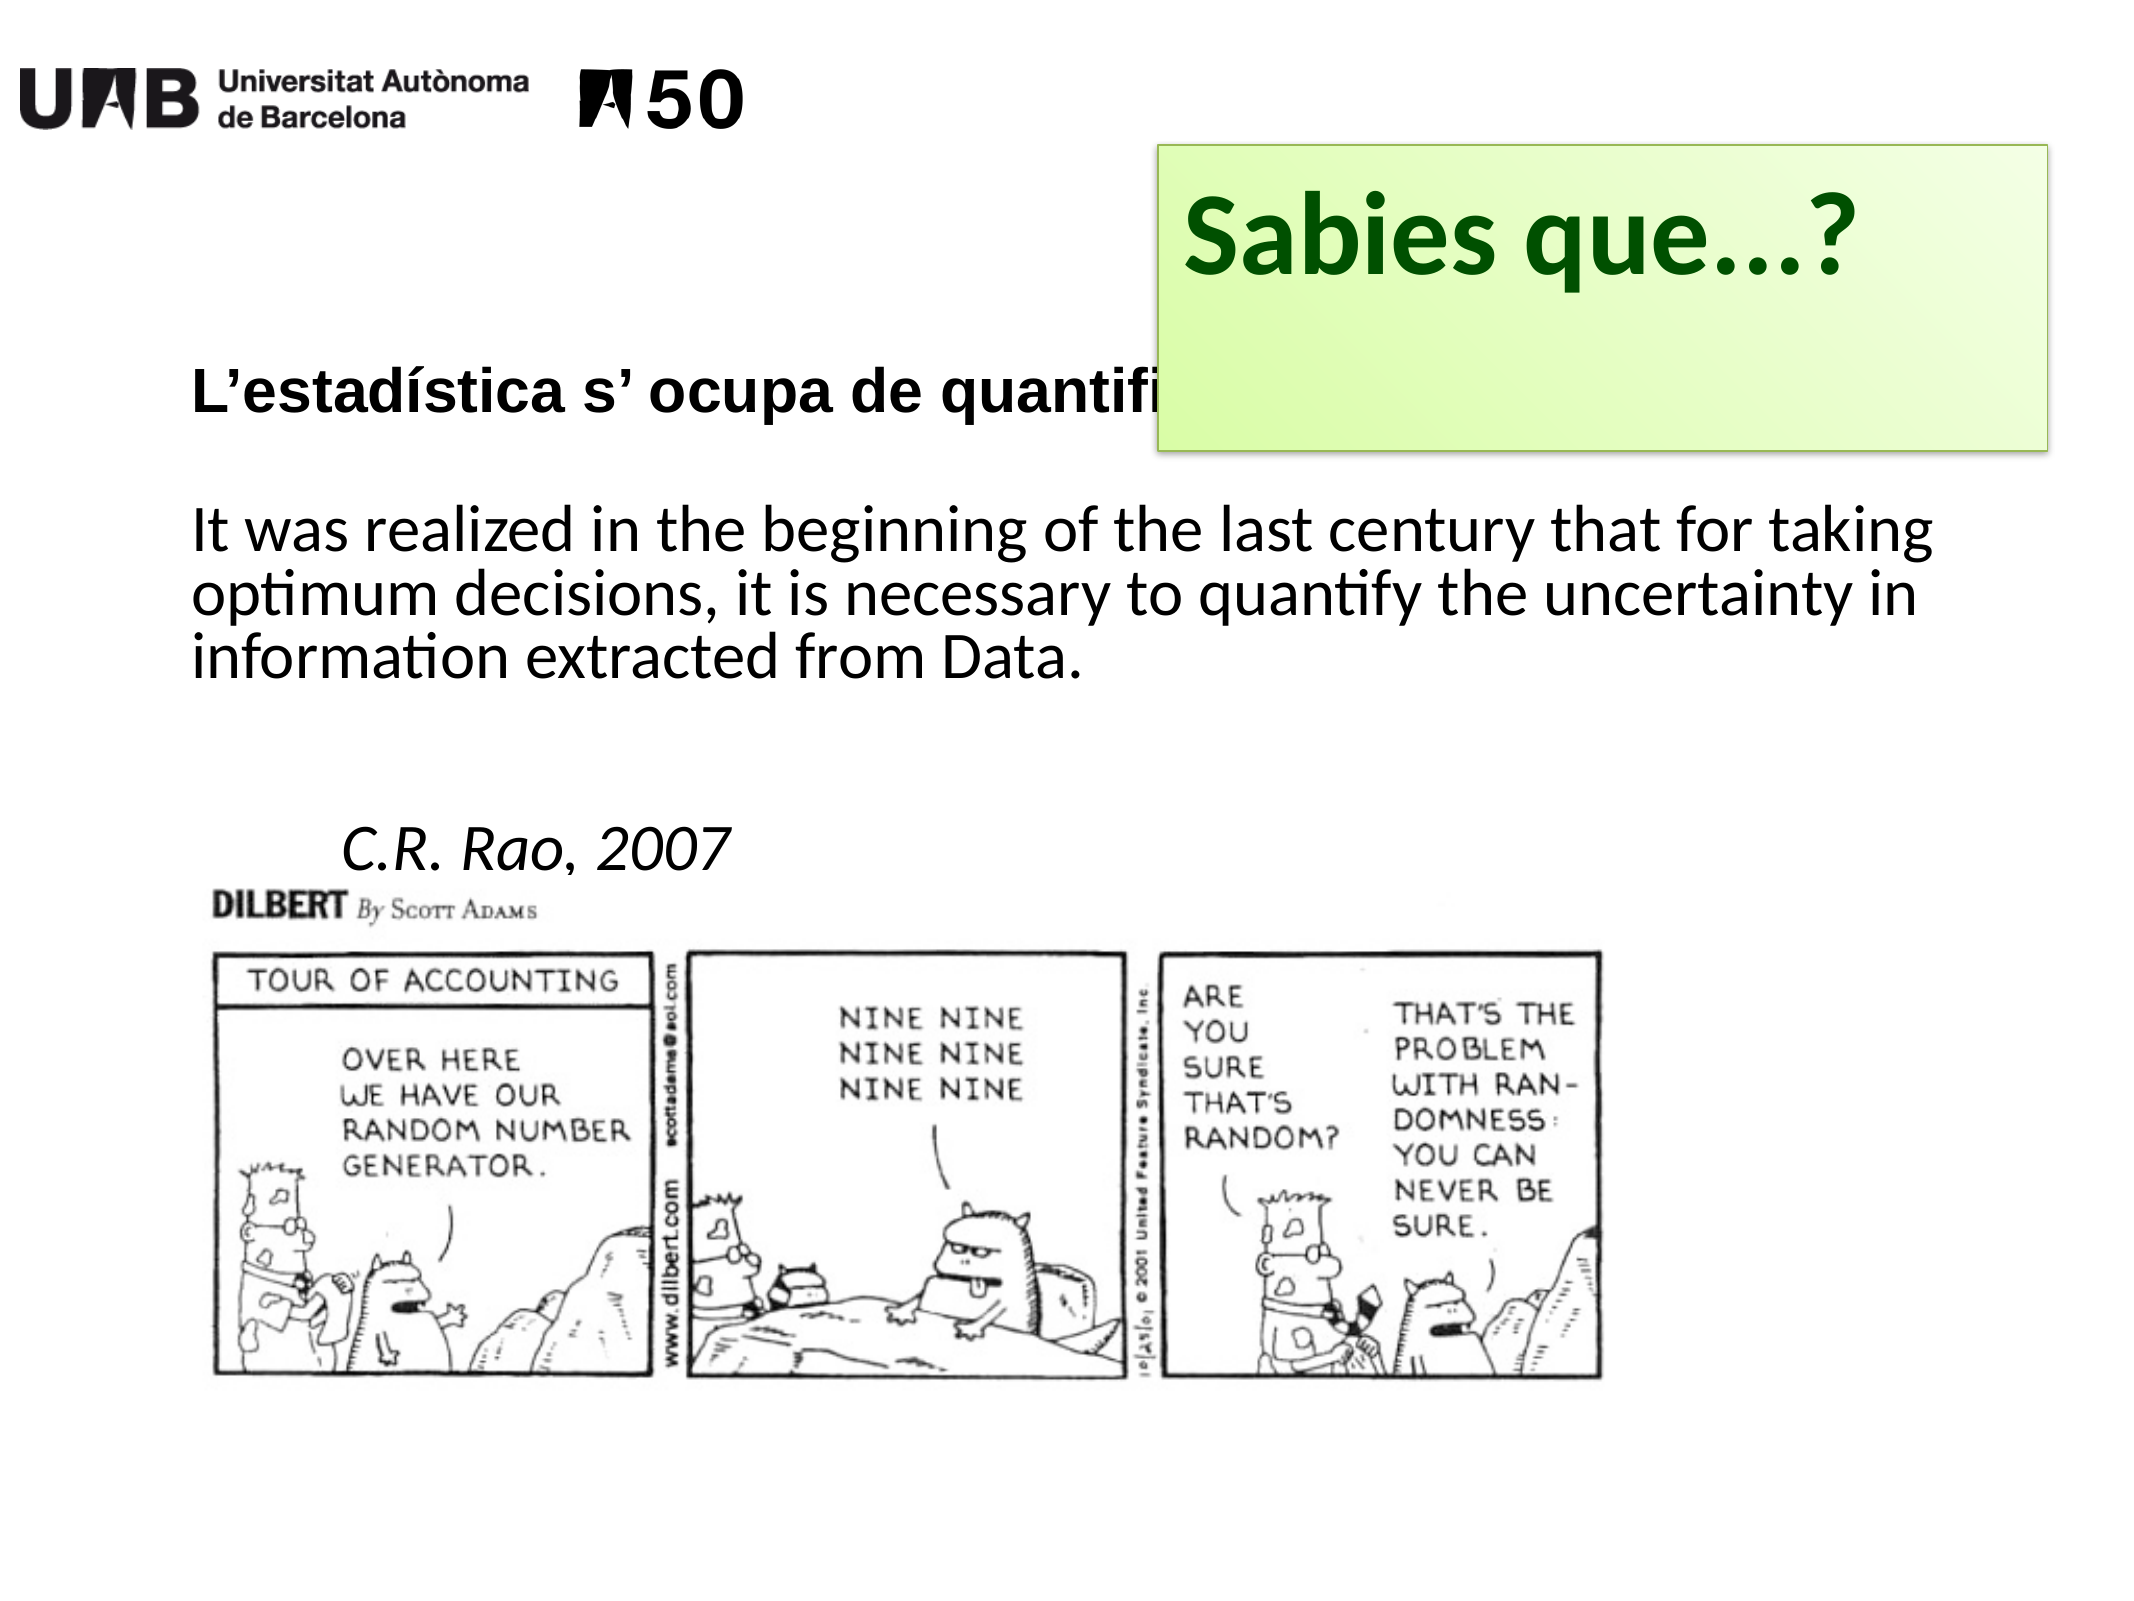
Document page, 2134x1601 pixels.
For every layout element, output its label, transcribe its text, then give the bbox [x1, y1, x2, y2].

picture [175, 875, 1621, 1408]
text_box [20, 38, 746, 160]
text_box Sabies que...? [1157, 144, 2048, 452]
text_box L’estadística s’ ocupa de quantificar l’ atzar. It was realized in the beginning of the last century that for taking optimum decisions, it is necessary to quantify the uncertainty in information extracted from Data. C.R. Rao, 2007 [176, 437, 1969, 876]
